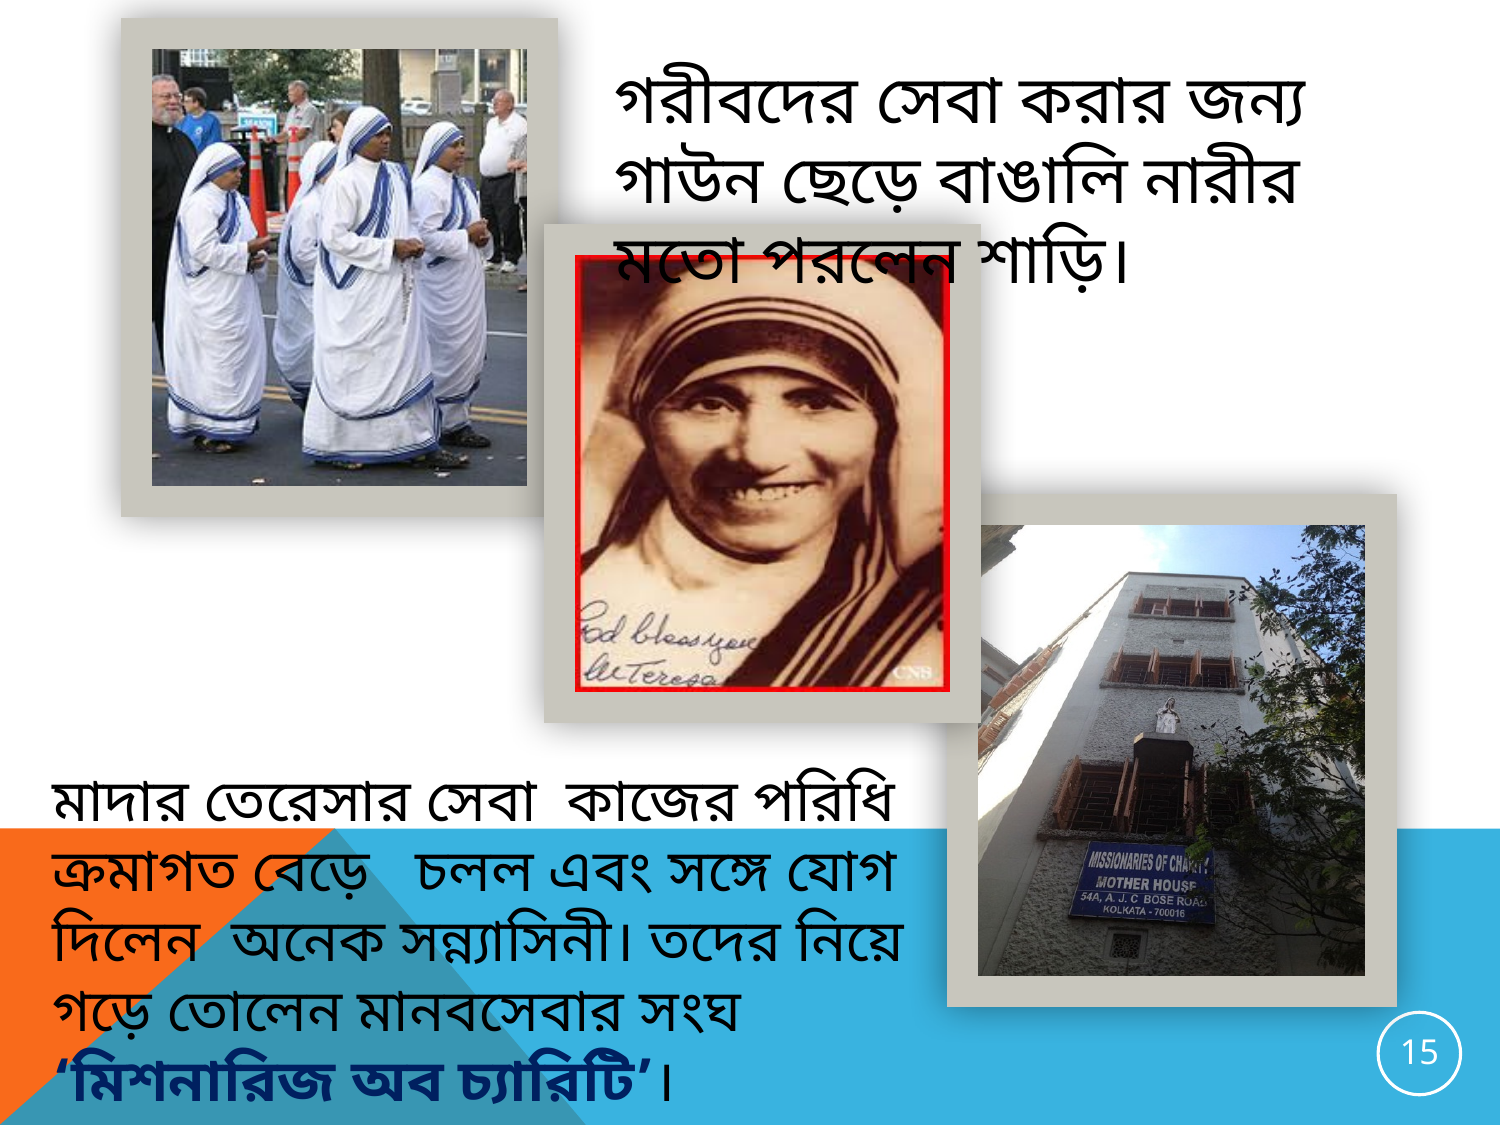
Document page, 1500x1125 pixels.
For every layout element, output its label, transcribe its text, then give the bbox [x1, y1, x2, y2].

text_box মাদার তেরেসার সেবা কাজের পরিধি ক্রমাগত বেড়ে চলল এবং সঙ্গে যোগ দিলেন অনেক সন্ন্যাসিনী। তদের নিয়ে গড়ে তোলেন মানবসেবার সংঘ ‘মিশনারিজ অব চ্যারিটি’। [37, 711, 950, 1121]
picture [151, 48, 528, 486]
text_box গরীবদের সেবা করার জন্য গাউন ছেড়ে বাঙালি নারীর মতো পরলেন শাড়ি। [599, 49, 1413, 304]
picture [574, 255, 951, 693]
picture [977, 524, 1366, 976]
slide_number 15 [1376, 1010, 1463, 1097]
